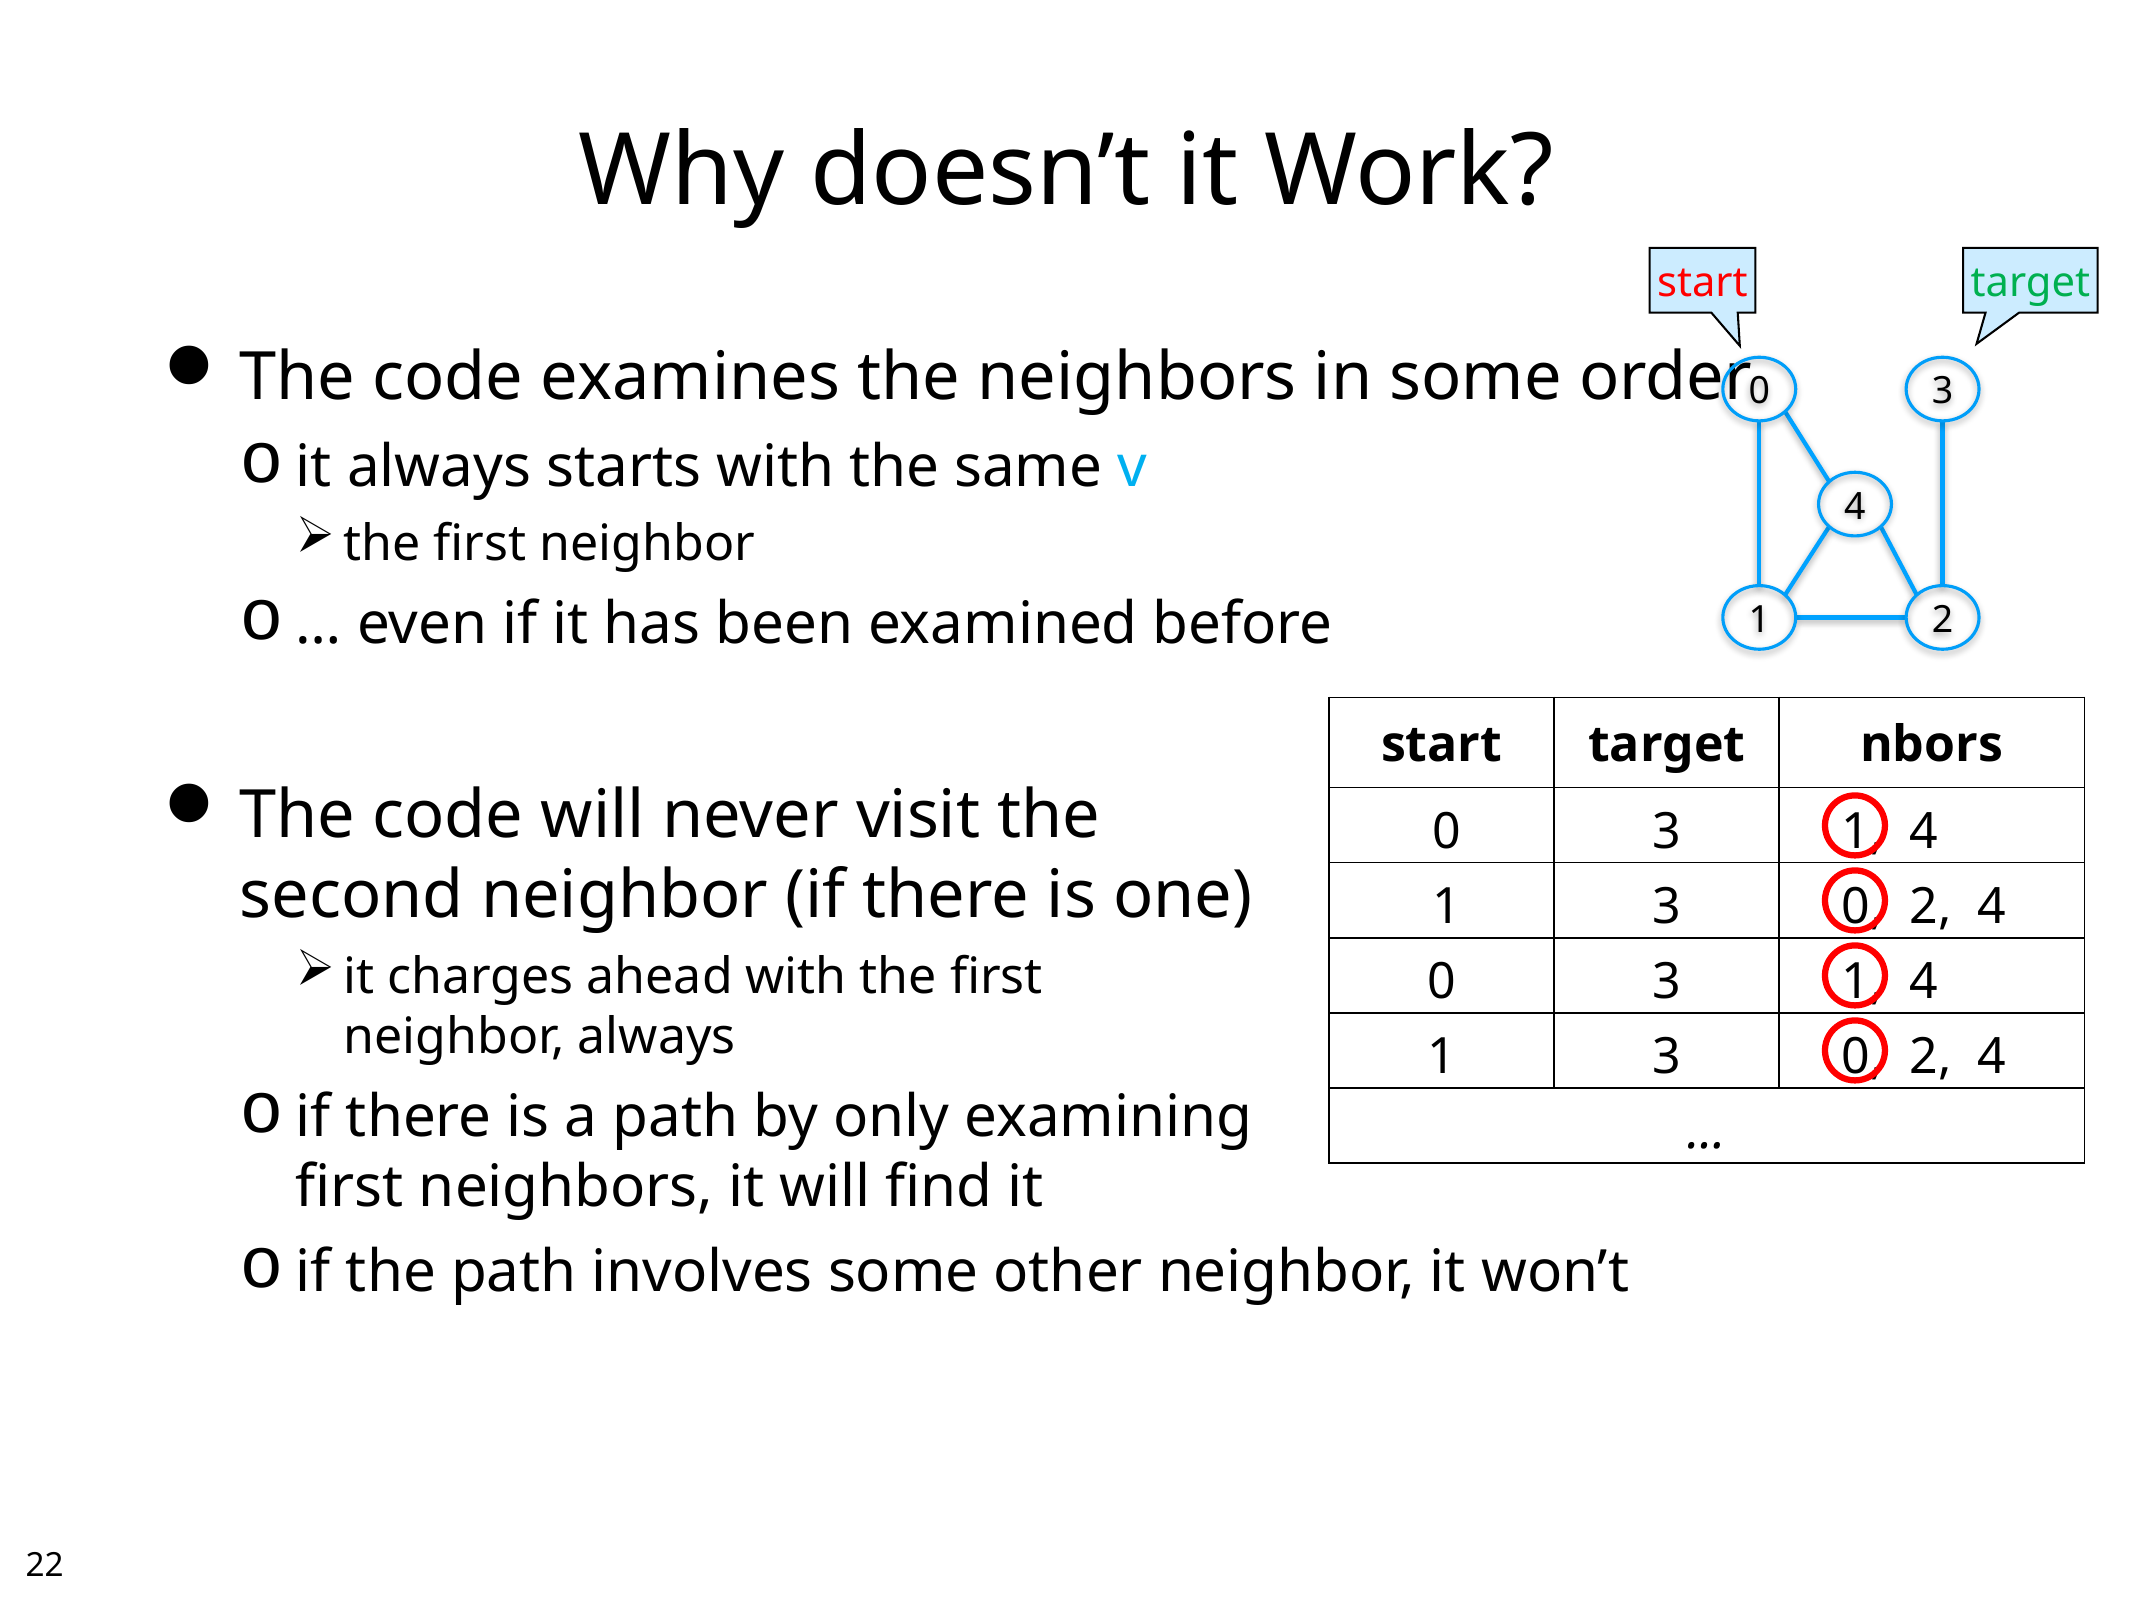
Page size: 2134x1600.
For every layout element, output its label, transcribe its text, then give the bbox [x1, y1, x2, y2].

text_box [1824, 945, 1885, 1006]
table_cell … [1330, 1089, 2084, 1162]
table_cell 3 [1555, 1014, 1778, 1087]
text_box [1824, 1020, 1885, 1081]
slide_number 21 [16, 1533, 74, 1588]
text_box [1824, 870, 1885, 931]
text_box start [1649, 247, 1756, 346]
table_cell 3 [1555, 939, 1778, 1012]
table_cell 1, 4 [1780, 939, 2084, 1012]
table_cell 1, 4 [1780, 788, 2084, 862]
list The code examines the neighbors in some order it always starts with the same v the first neighbor … even if it has been examined before The code will never visit the second neighbor (if there is one) it charges ahead with the first neighbor, always if there is a path by only examining first neighbors, it will find it if the path involves some other neighbor, it won’t [155, 324, 1978, 1457]
table_cell 3 [1555, 788, 1778, 862]
table_cell 1 [1330, 1014, 1553, 1087]
table_header target [1555, 698, 1778, 787]
table_header nbors [1780, 698, 2084, 787]
table_cell 0 [1330, 788, 1553, 862]
table_cell 0, 2, 4 [1780, 863, 2084, 937]
table_header start [1330, 698, 1553, 787]
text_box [1728, 358, 1973, 648]
table_cell 0, 2, 4 [1780, 1014, 2084, 1087]
title Why doesn’t it Work? [155, 41, 1978, 289]
text_box target [1963, 247, 2098, 344]
table_cell 0 [1330, 939, 1553, 1012]
table_cell 3 [1555, 863, 1778, 937]
table_cell 1 [1330, 863, 1553, 937]
text_box [1824, 795, 1885, 856]
